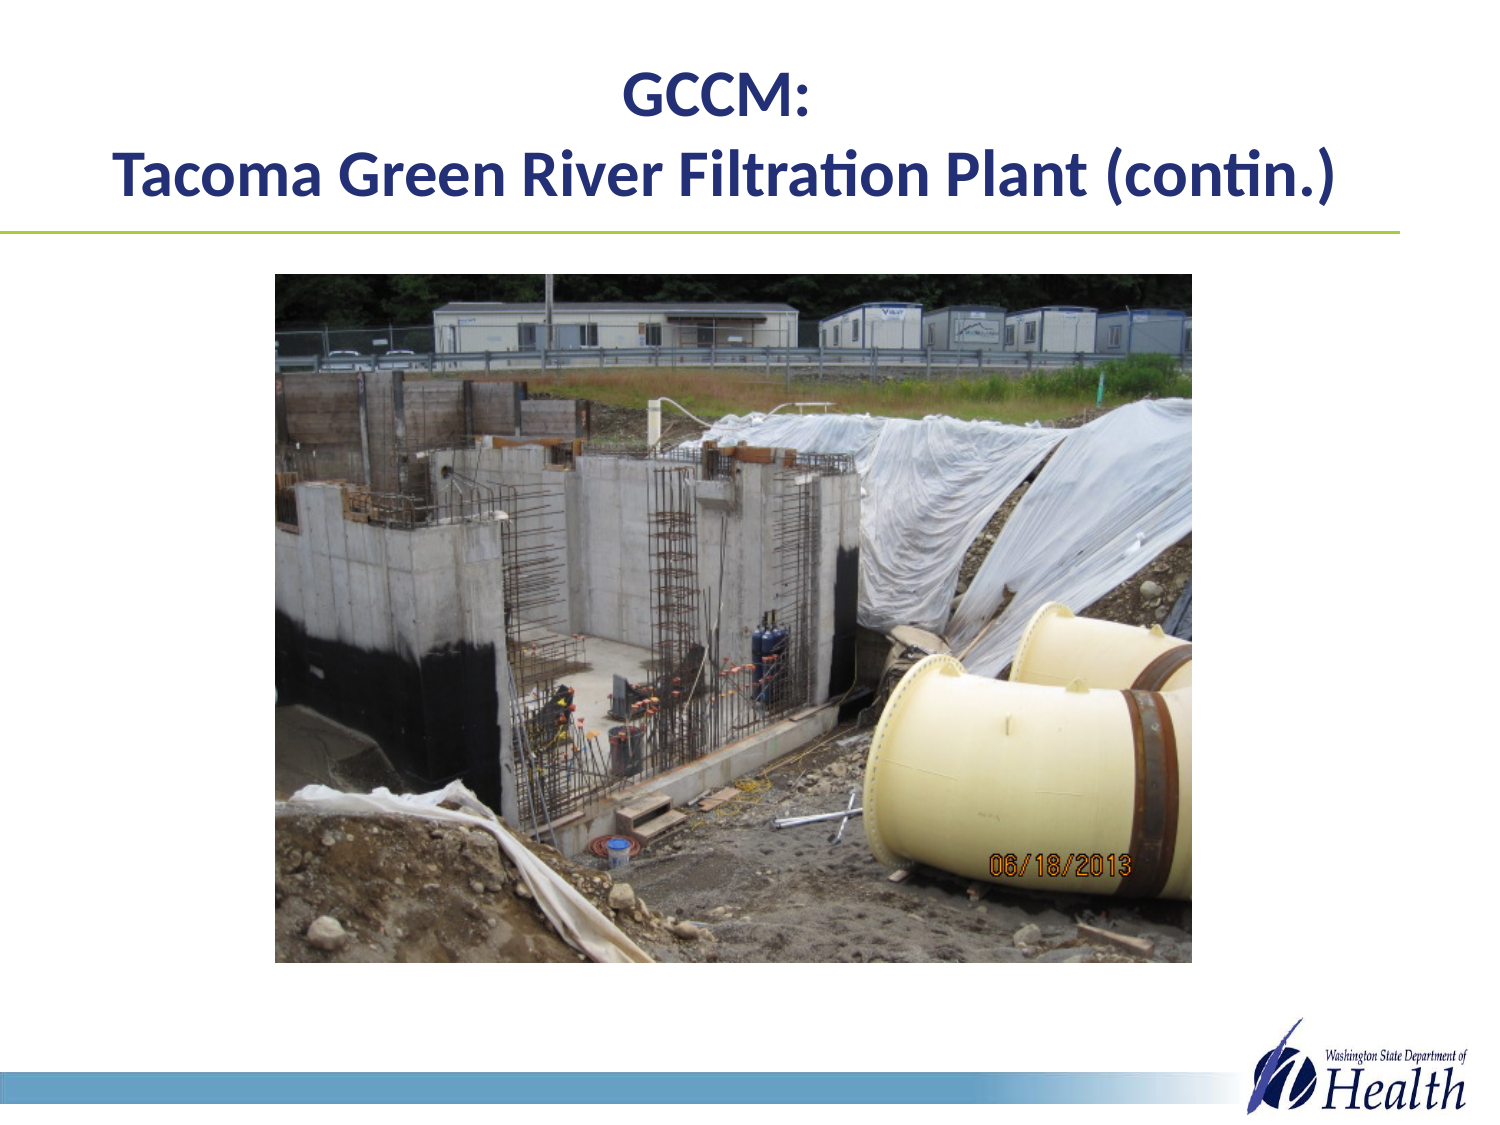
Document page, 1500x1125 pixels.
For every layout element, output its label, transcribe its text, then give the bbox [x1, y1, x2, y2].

picture [0, 1017, 1468, 1115]
picture [274, 274, 1192, 963]
title GCCM: Tacoma Green River Filtration Plant (contin.) [99, 50, 1350, 374]
